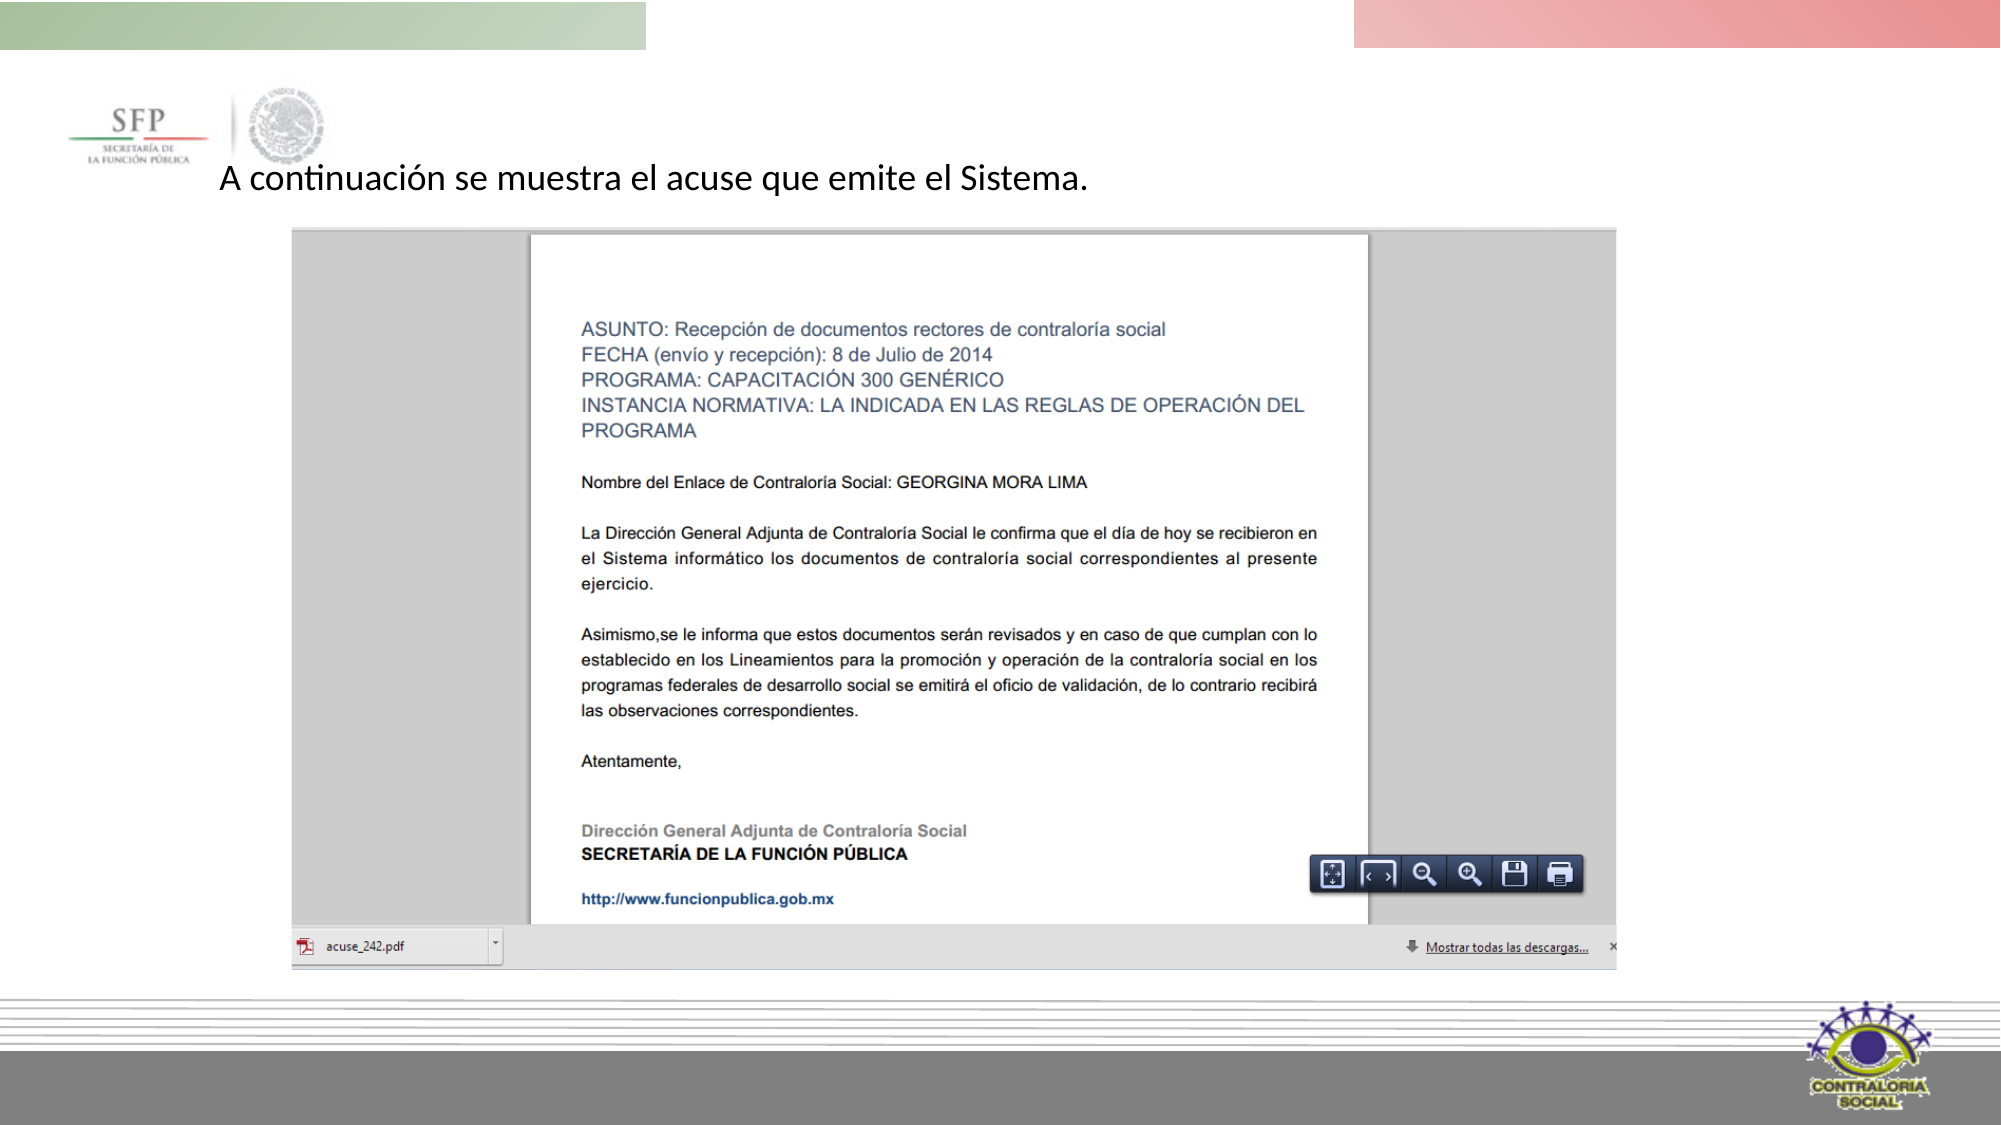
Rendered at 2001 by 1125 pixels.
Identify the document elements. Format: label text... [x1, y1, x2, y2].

picture [56, 79, 338, 174]
picture [291, 226, 1617, 970]
text_box A continuación se muestra el acuse que emite el Sistema. [195, 150, 1921, 257]
picture [1805, 999, 1934, 1112]
